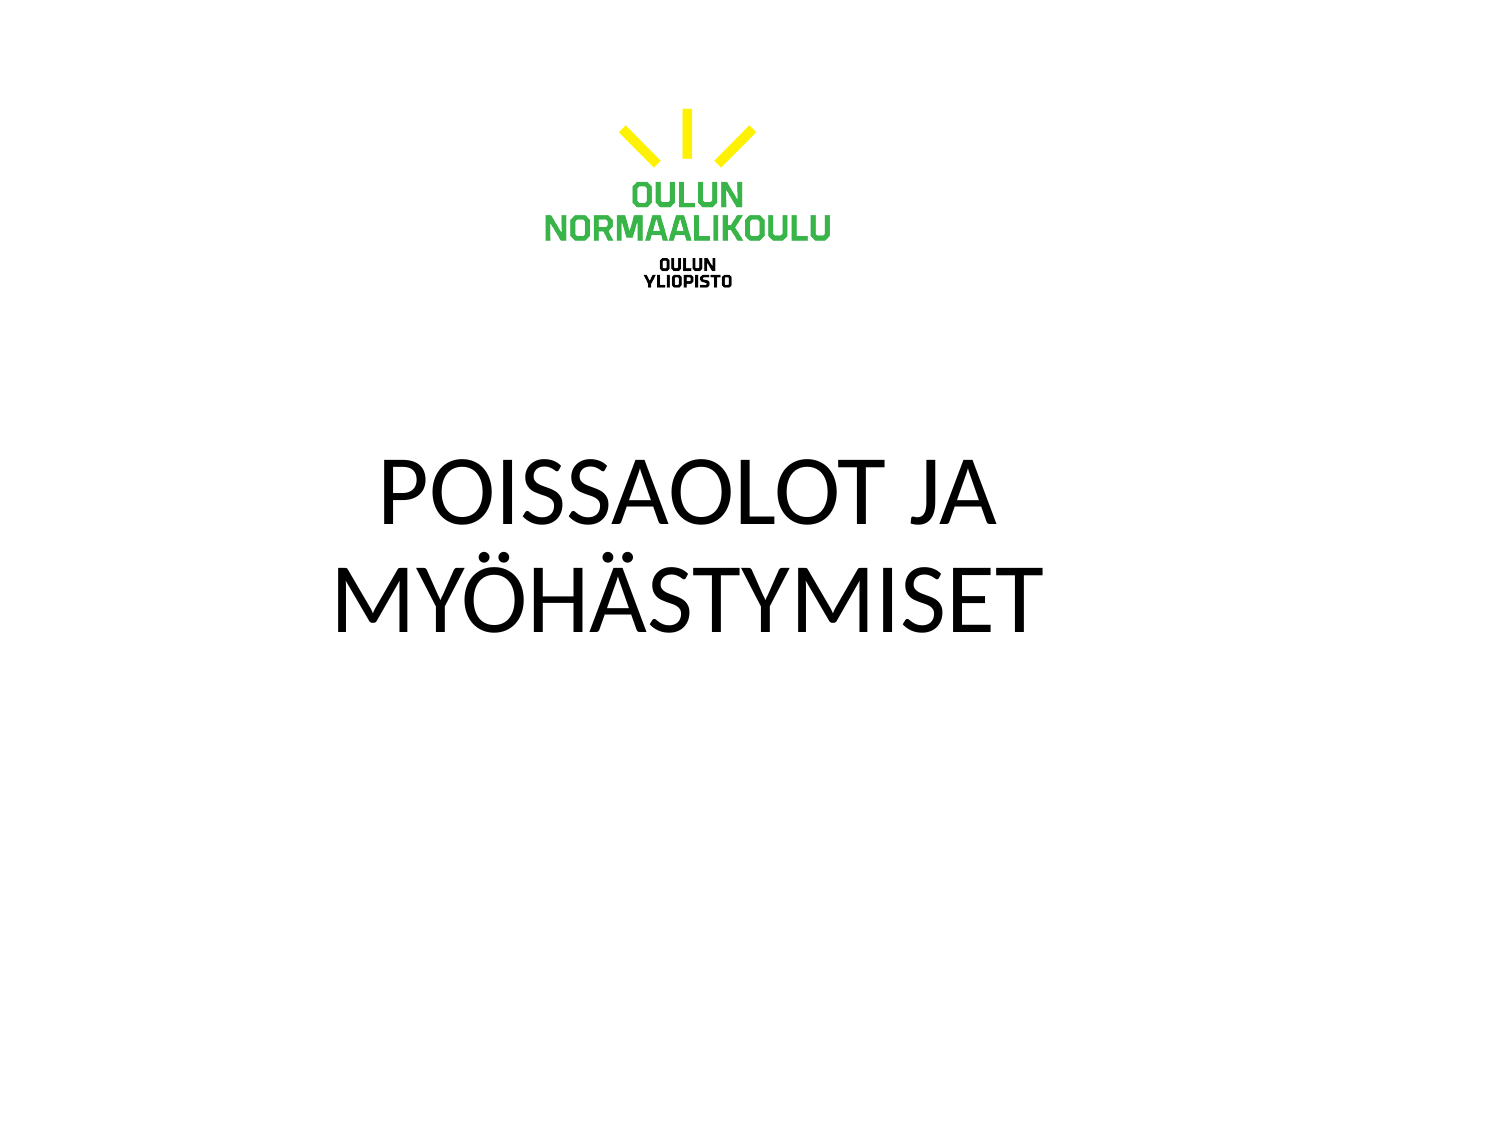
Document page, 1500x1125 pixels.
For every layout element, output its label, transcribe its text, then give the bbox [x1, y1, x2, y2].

title POISSAOLOT JA MYÖHÄSTYMISET [55, 408, 1320, 662]
picture [525, 89, 850, 307]
